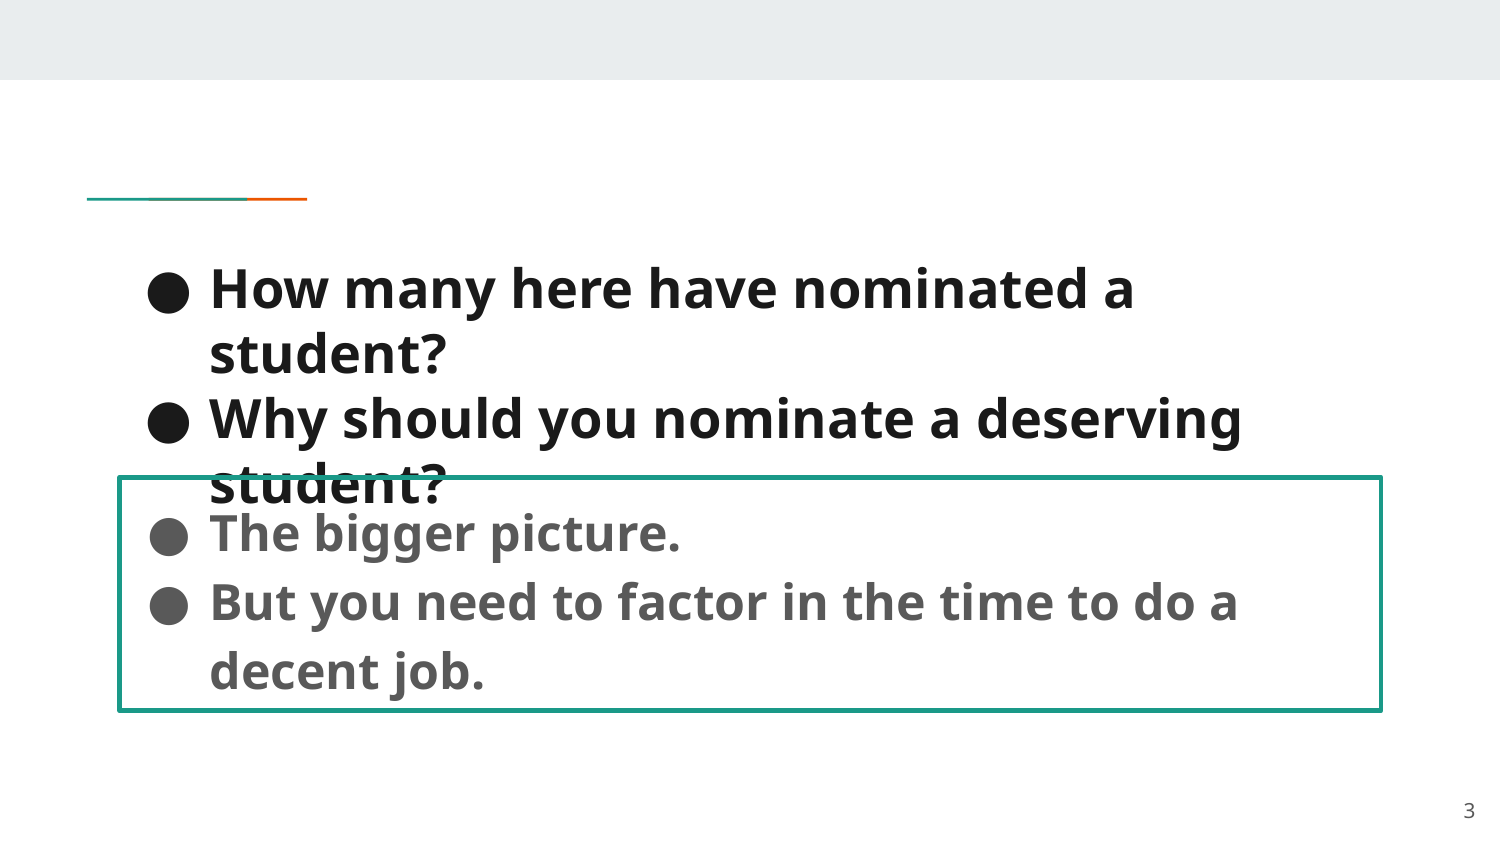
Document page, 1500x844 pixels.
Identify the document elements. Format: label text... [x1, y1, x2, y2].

slide_number 3 [1400, 779, 1491, 844]
title How many here have nominated a student? Why should you nominate a deserving student? [119, 239, 1381, 400]
list The bigger picture. But you need to factor in the time to do a decent job. [119, 477, 1381, 711]
